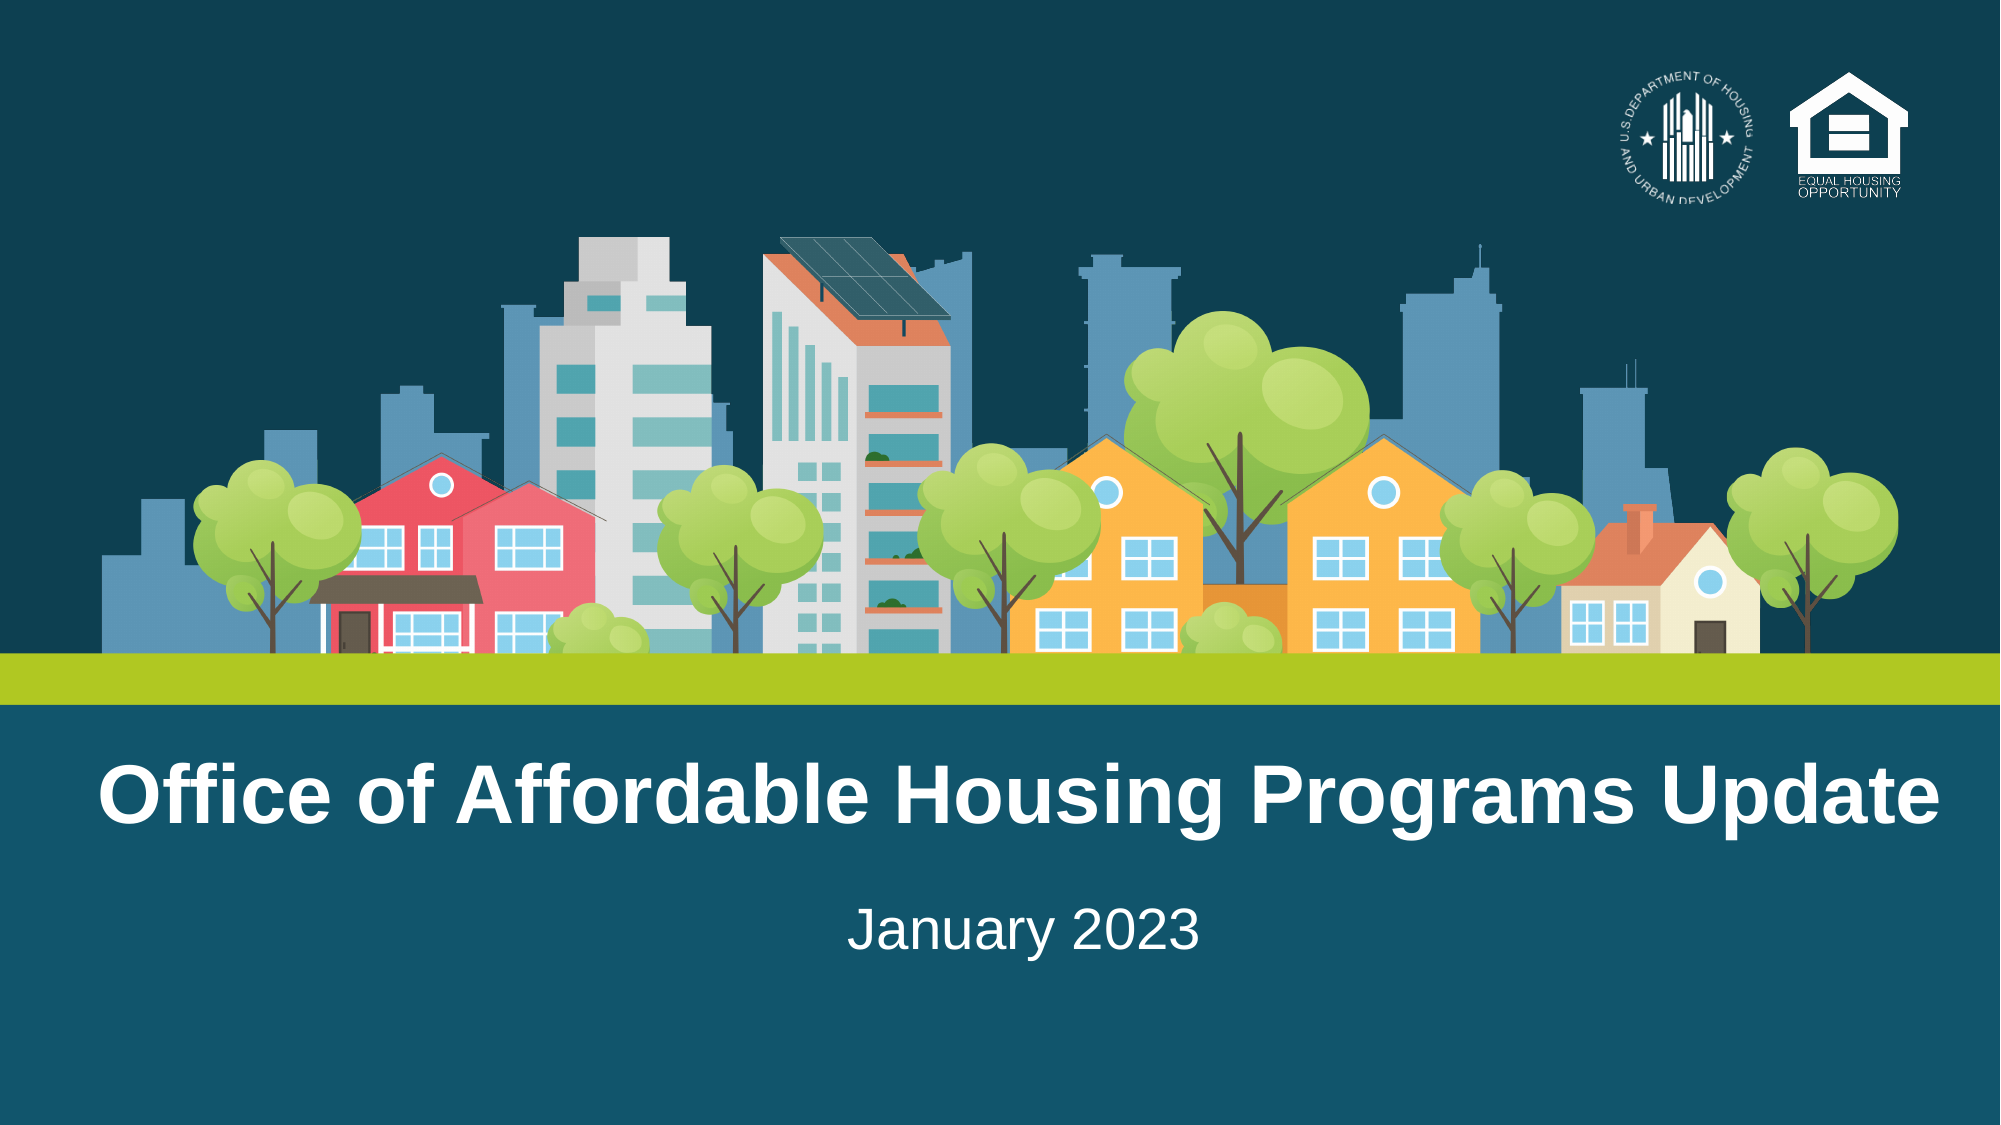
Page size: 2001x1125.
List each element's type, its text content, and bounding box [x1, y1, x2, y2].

title Office of Affordable Housing Programs Update [82, 715, 1986, 850]
subtitle January 2023 [278, 891, 1772, 988]
picture [1790, 72, 1908, 198]
